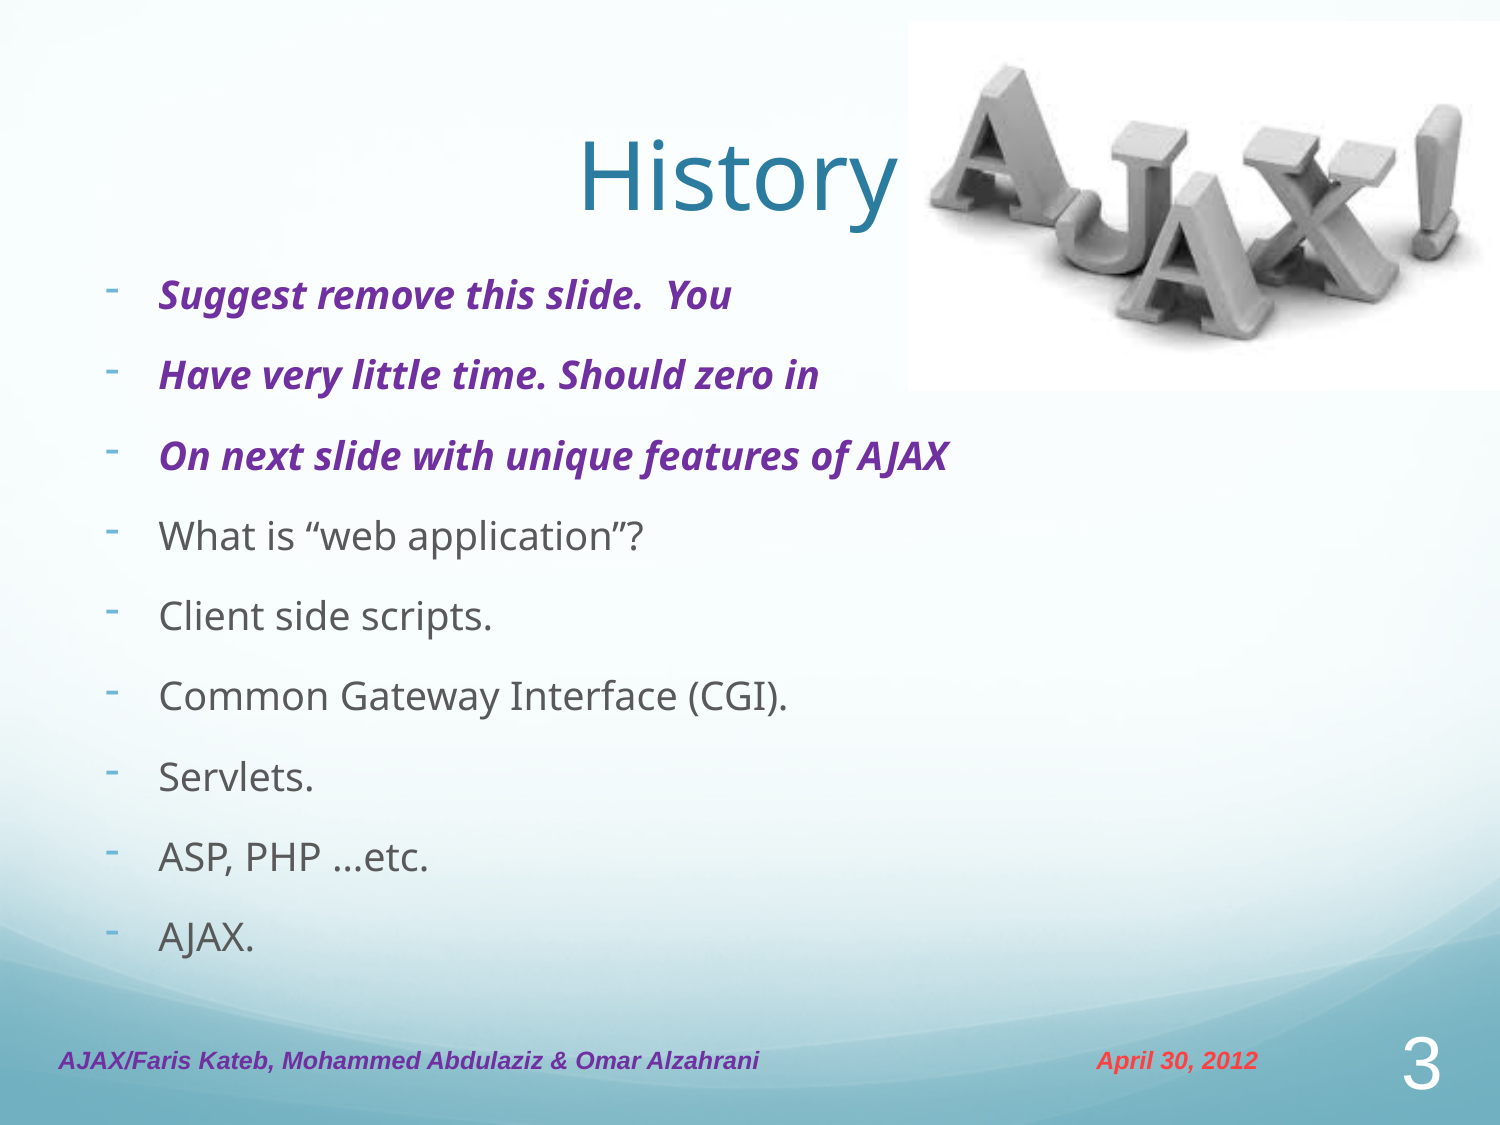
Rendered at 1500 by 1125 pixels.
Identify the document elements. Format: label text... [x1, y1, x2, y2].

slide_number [923, 1029, 1274, 1090]
title History [90, 17, 1410, 237]
footer AJAX/Faris Kateb, Mohammed Abdulaziz & Omar Alzahrani [43, 1029, 838, 1090]
slide_number 3 [1295, 1029, 1459, 1090]
picture [907, 21, 1500, 391]
list Suggest remove this slide. You Have very little time. Should zero in On next slide with unique features of AJAX What is “web application”? Client side scripts. Common Gateway Interface (CGI). Servlets. ASP, PHP …etc. AJAX. [90, 262, 1410, 975]
